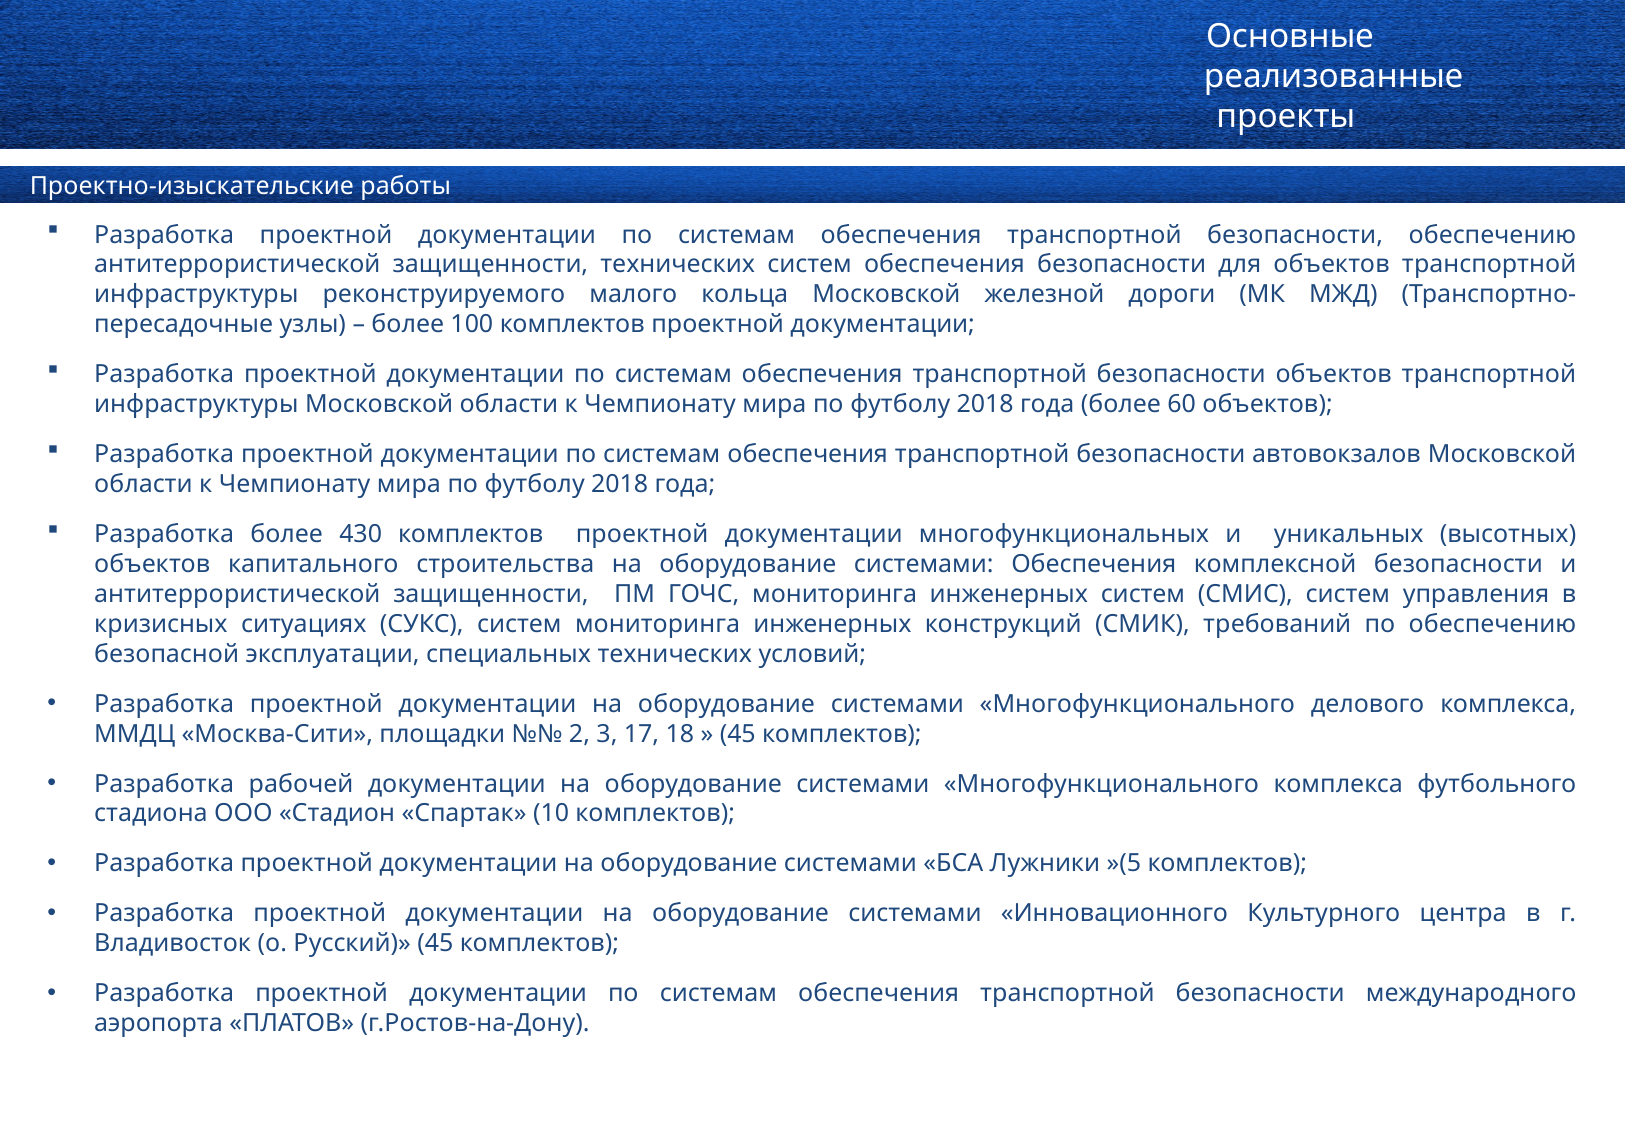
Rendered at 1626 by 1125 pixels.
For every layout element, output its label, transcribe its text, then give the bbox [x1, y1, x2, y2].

picture [0, 166, 1625, 203]
picture [0, 0, 1625, 150]
text_box Разработка проектной документации по системам обеспечения транспортной безопасности, обеспечению антитеррористической защищенности, технических систем обеспечения безопасности для объектов транспортной инфраструктуры реконструируемого малого кольца Московской железной дороги (МК МЖД) (Транспортно-пересадочные узлы) – более 100 комплектов проектной документации; Разработка проектной документации по системам обеспечения транспортной безопасности объектов транспортной инфраструктуры Московской области к Чемпионату мира по футболу 2018 года (более 60 объектов); Разработка проектной документации по системам обеспечения транспортной безопасности автовокзалов Московской области к Чемпионату мира по футболу 2018 года; Разработка более 430 комплектов проектной документации многофункциональных и уникальных (высотных) объектов капитального строительства на оборудование системами: Обеспечения комплексной безопасности и антитеррористической защищенности, ПМ ГОЧС, мониторинга инженерных систем (СМИС), систем управления в кризисных ситуациях (СУКС), систем мониторинга инженерных конструкций (СМИК), требований по обеспечению безопасной эксплуатации, специальных технических условий; Разработка проектной документации на оборудование системами «Многофункционального делового комплекса, ММДЦ «Москва-Сити», площадки №№ 2, 3, 17, 18 » (45 комплектов); Разработка рабочей документации на оборудование системами «Многофункционального комплекса футбольного стадиона ООО «Стадион «Спартак» (10 комплектов); Разработка проектной документации на оборудование системами «БСА Лужники »(5 комплектов); Разработка проектной документации на оборудование системами «Инновационного Культурного центра в г. Владивосток (о. Русский)» (45 комплектов); Разработка проектной документации по системам обеспечения транспортной безопасности международного аэропорта «ПЛАТОВ» (г.Ростов-на-Дону). [32, 214, 1594, 1125]
